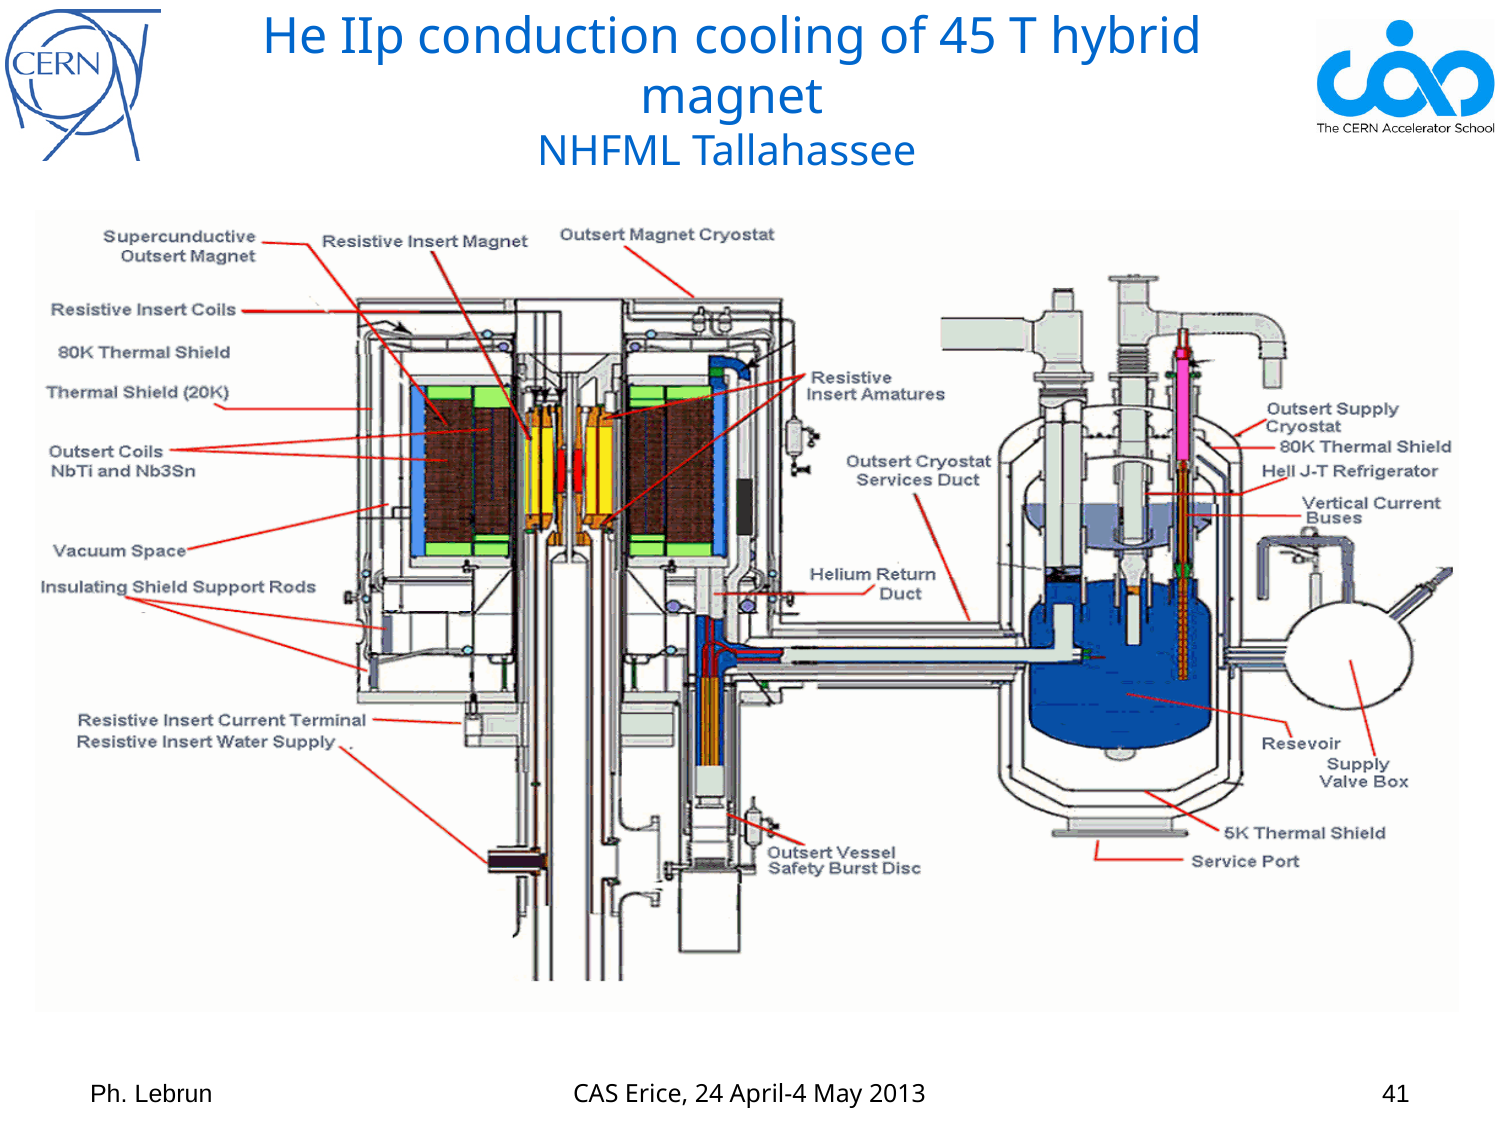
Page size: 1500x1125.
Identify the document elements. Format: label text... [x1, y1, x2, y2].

picture [5, 9, 161, 161]
picture [1316, 19, 1495, 133]
title He IIp conduction cooling of 45 T hybrid magnet NHFML Tallahassee [170, 30, 1294, 148]
slide_number 41 [1074, 1070, 1426, 1118]
slide_number Ph. Lebrun [74, 1070, 426, 1118]
footer CAS Erice, 24 April-4 May 2013 [512, 1070, 988, 1118]
picture [35, 210, 1459, 1012]
